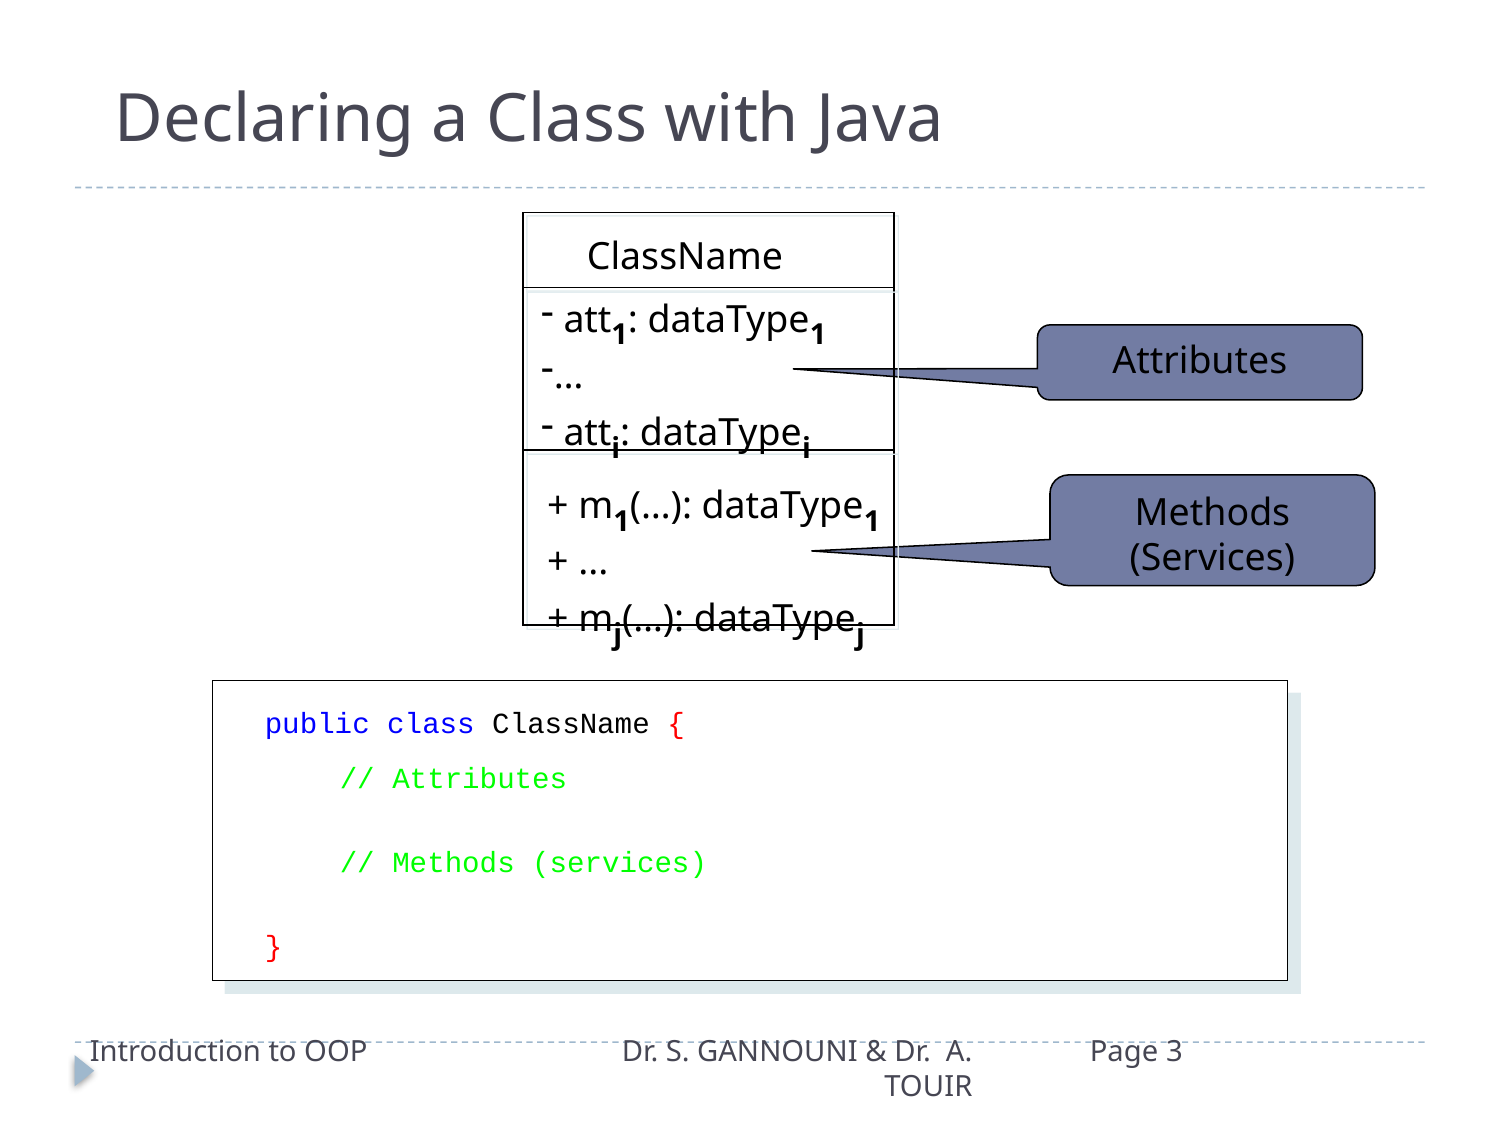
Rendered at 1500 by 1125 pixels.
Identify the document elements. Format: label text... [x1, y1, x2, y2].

title Declaring a Class with Java [99, 24, 1375, 163]
slide_number Introduction to OOP [75, 1024, 425, 1103]
text_box public class ClassName { // Attributes // Methods (services) } [249, 703, 1113, 1026]
slide_number Page 3 [1074, 1024, 1425, 1103]
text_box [522, 212, 1376, 626]
footer Dr. S. GANNOUNI & Dr. A. TOUIR [512, 1026, 988, 1103]
text_box [212, 680, 1288, 981]
